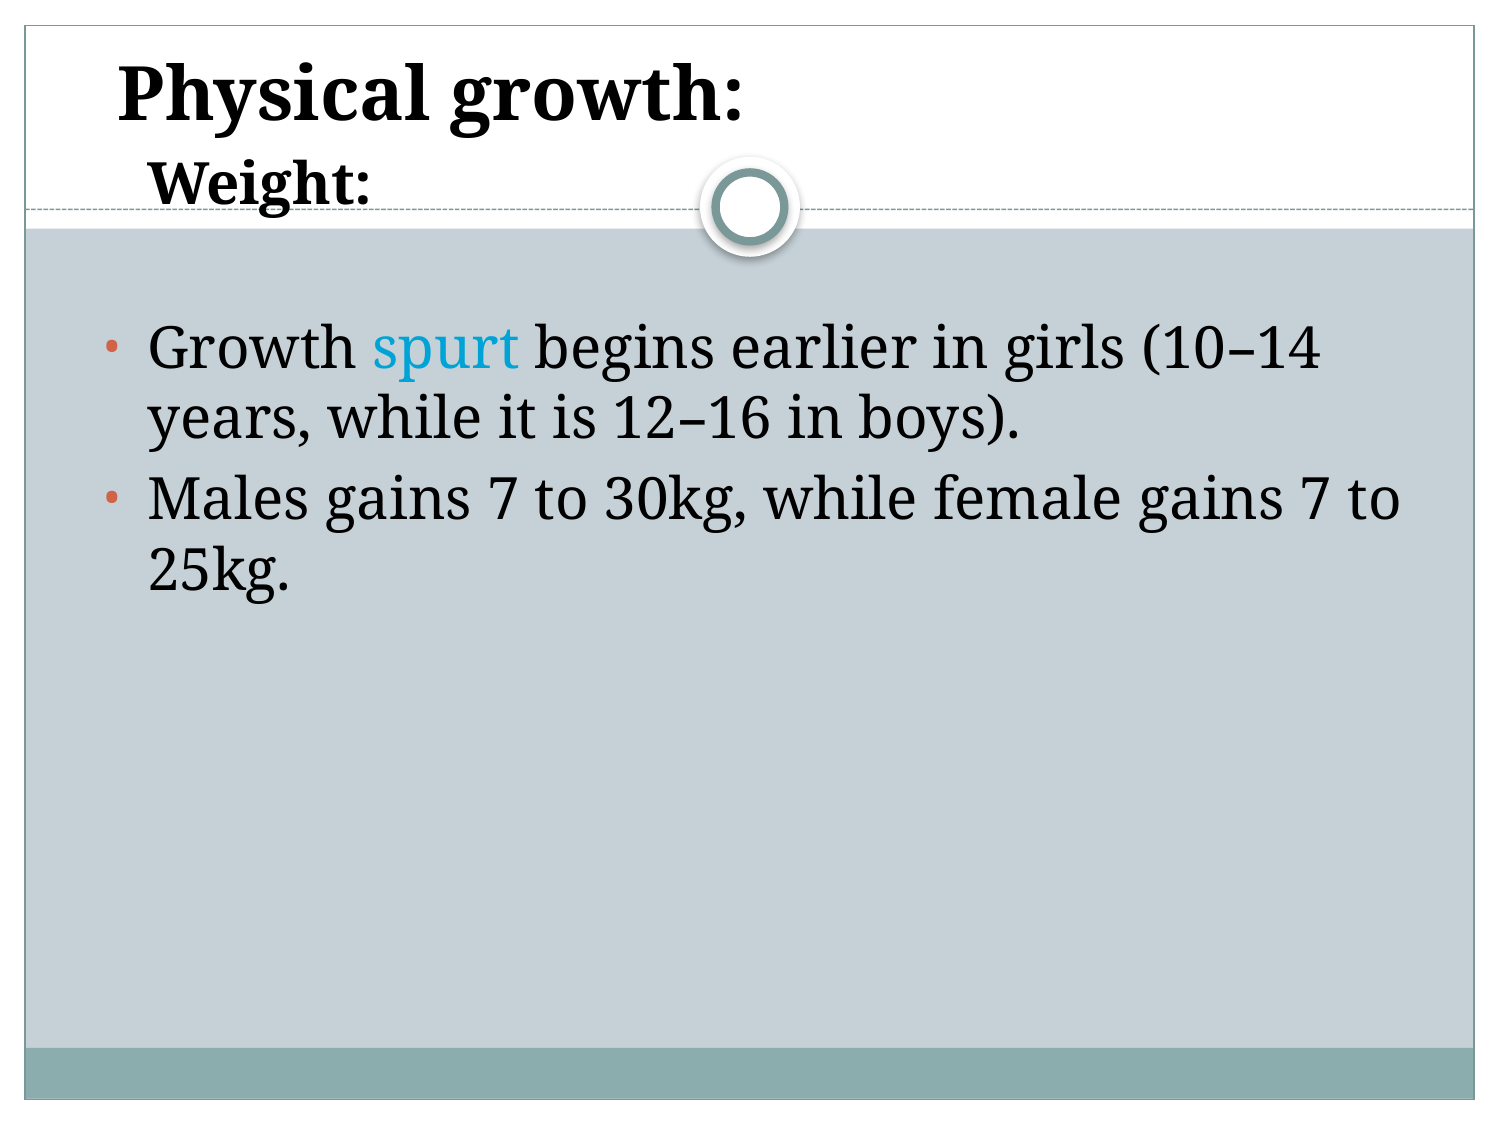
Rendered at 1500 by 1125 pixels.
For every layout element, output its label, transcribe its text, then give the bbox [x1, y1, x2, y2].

list Physical growth: Weight: Growth spurt begins earlier in girls (10–14 years, while it is 12–16 in boys). Males gains 7 to 30kg, while female gains 7 to 25kg. [87, 37, 1438, 1088]
